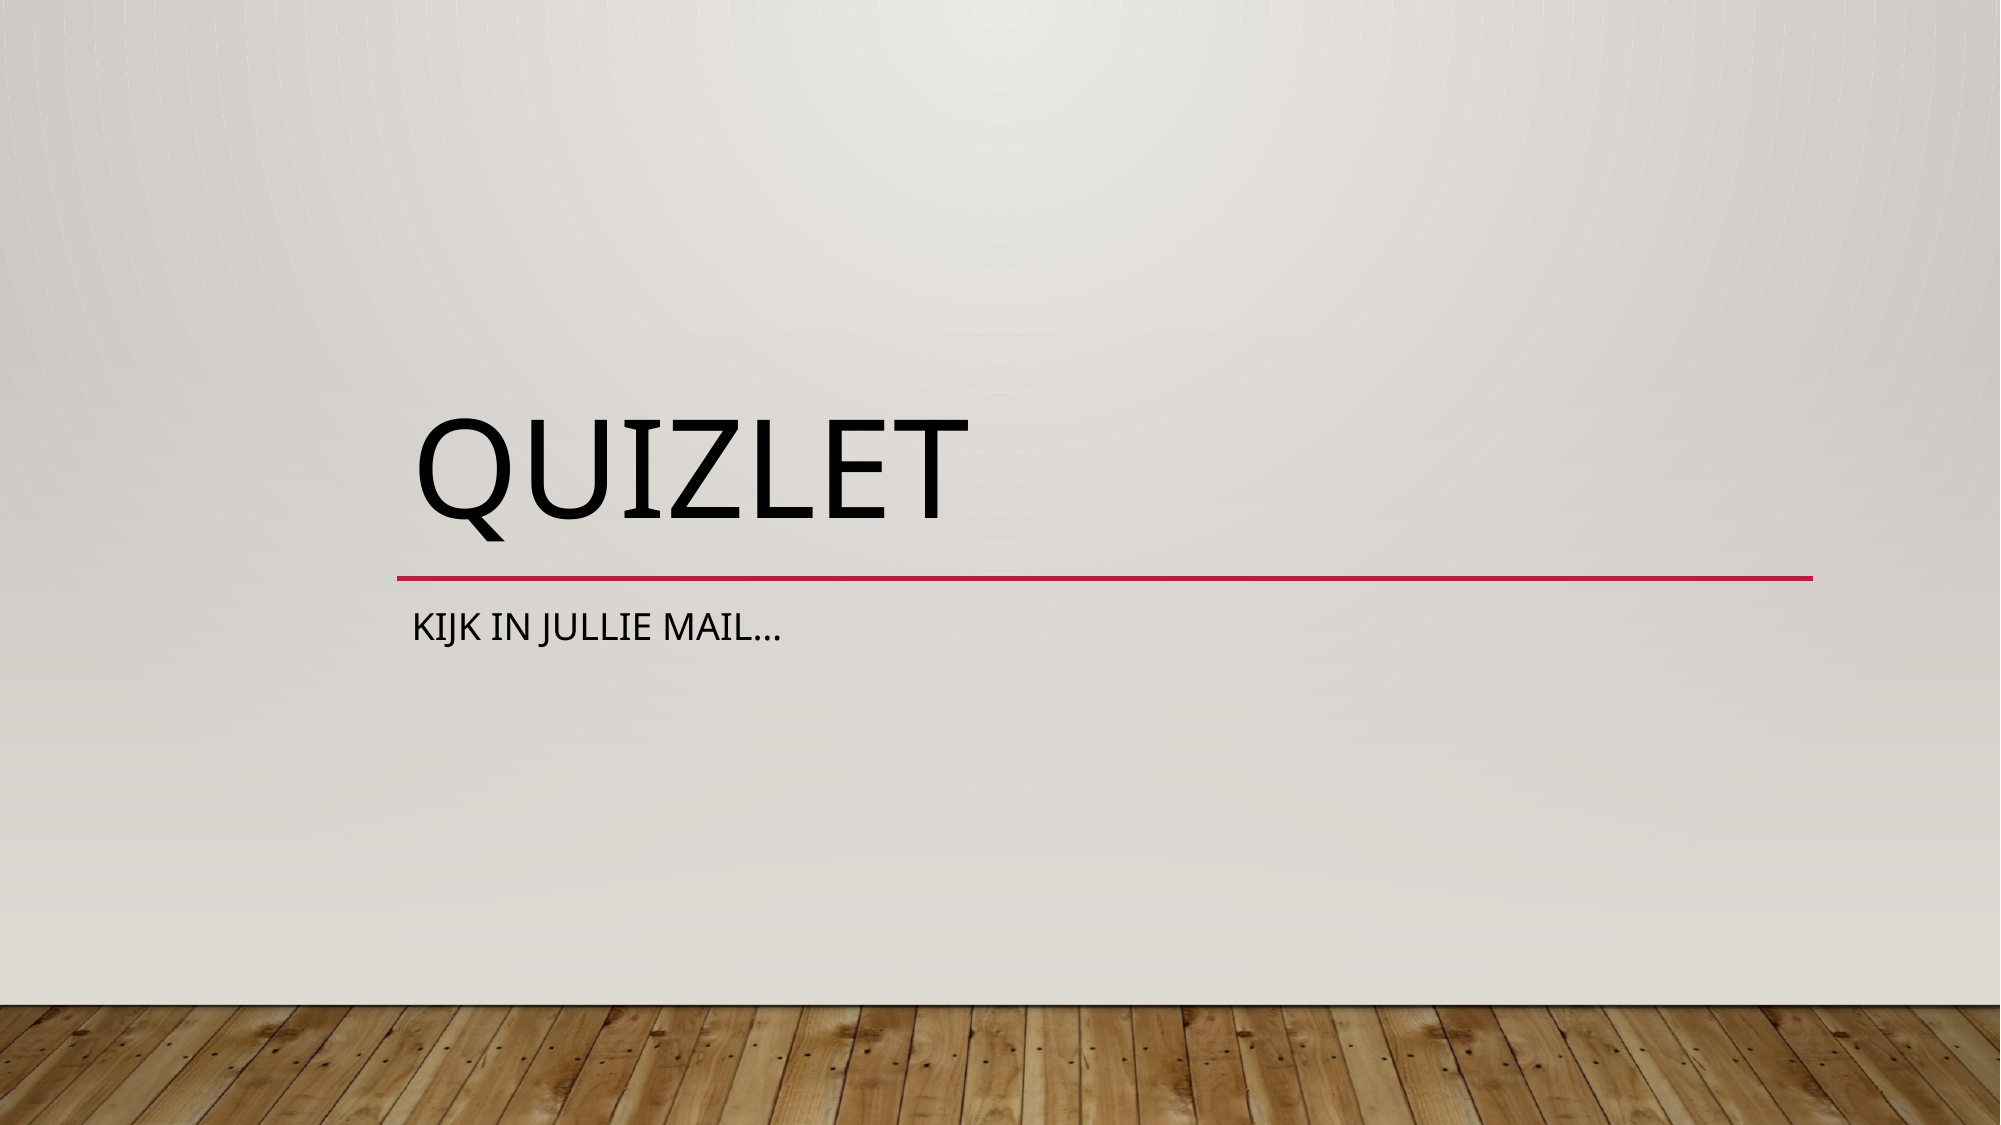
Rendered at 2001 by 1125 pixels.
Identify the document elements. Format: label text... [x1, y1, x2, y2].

title Quizlet [396, 131, 1814, 549]
picture [0, 1005, 2000, 1125]
subtitle Kijk in jullie mail… [396, 579, 1814, 740]
